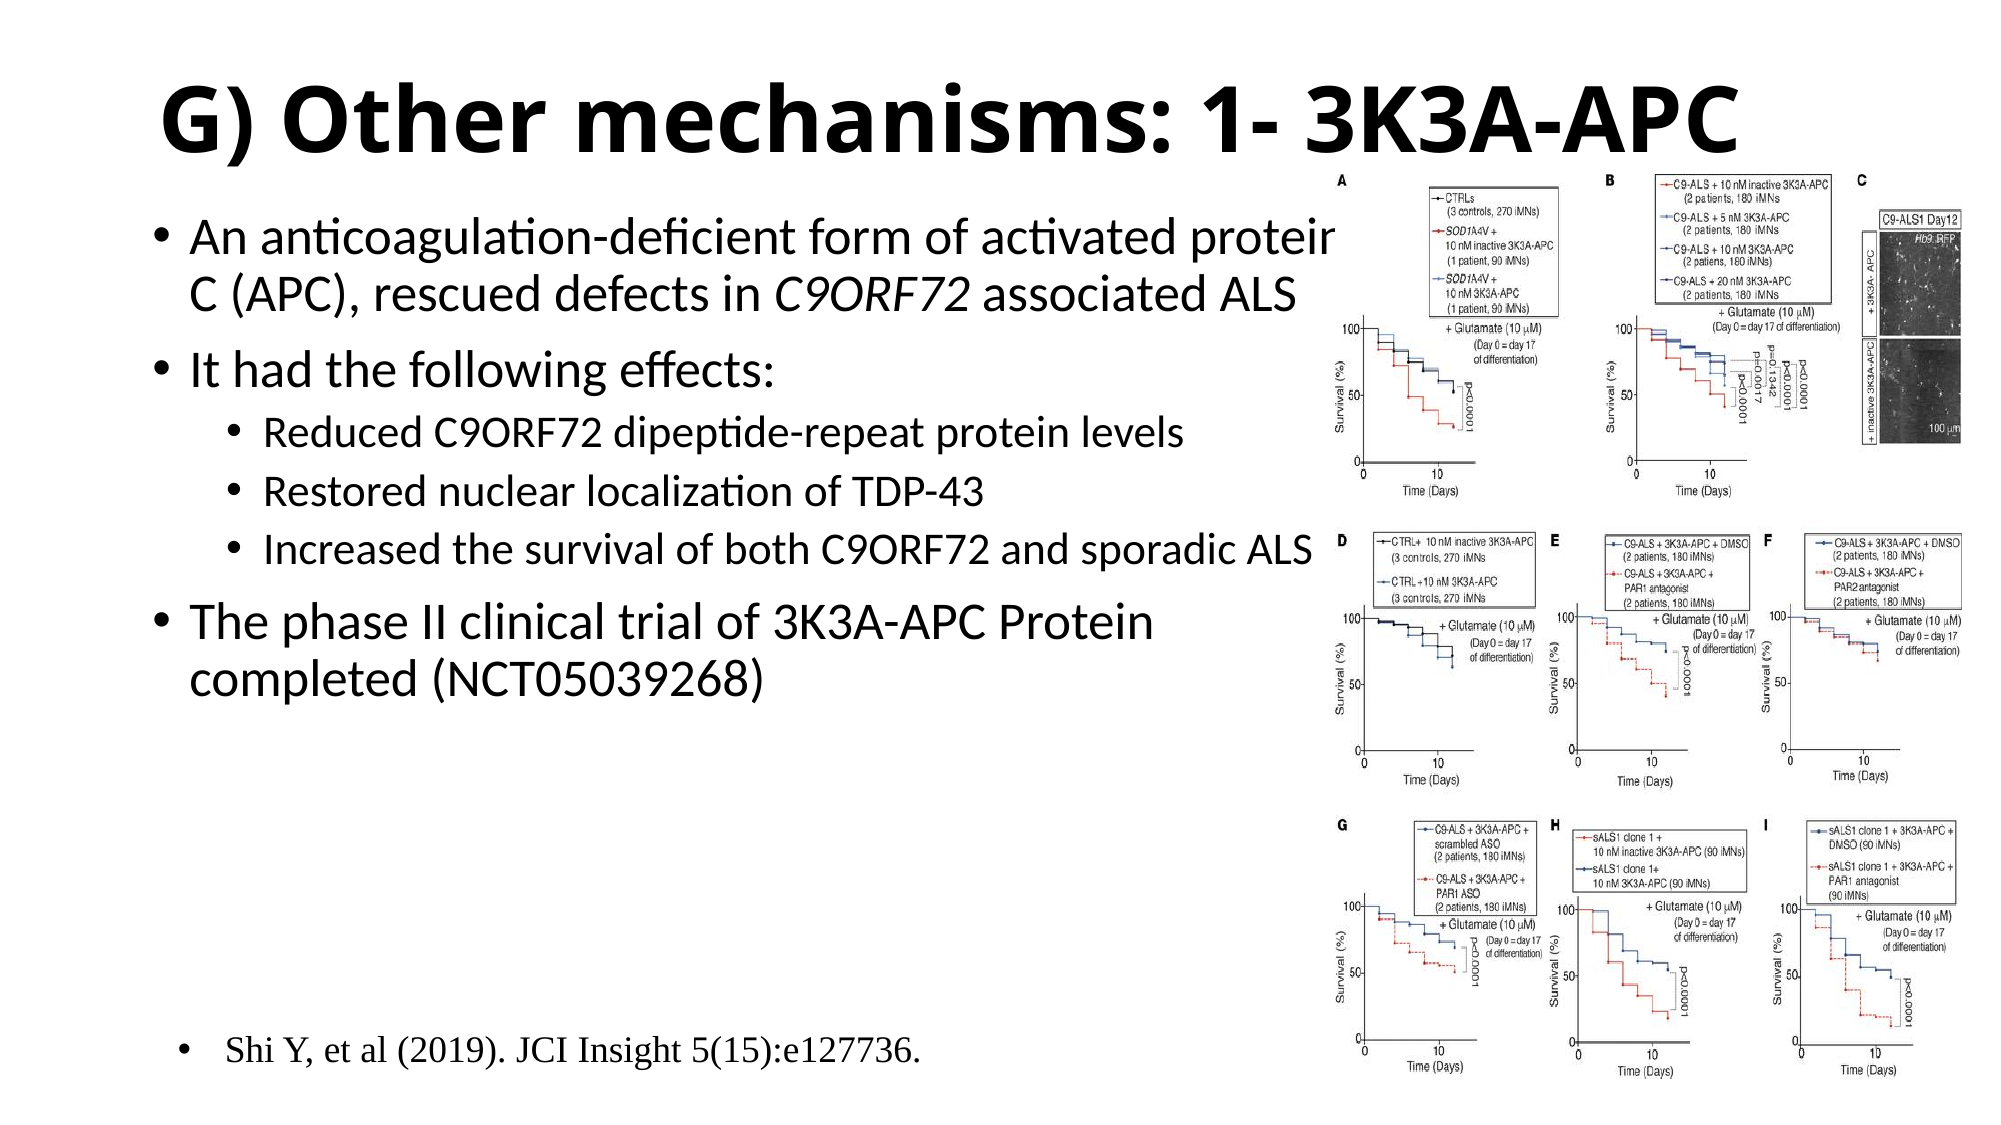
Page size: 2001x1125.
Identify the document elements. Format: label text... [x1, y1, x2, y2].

title G) Other mechanisms: 1- 3K3A-APC [143, 14, 1869, 200]
list An anticoagulation-deficient form of activated protein C (APC), rescued defects in C9ORF72 associated ALS It had the following effects: Reduced C9ORF72 dipeptide-repeat protein levels Restored nuclear localization of TDP-43 Increased the survival of both C9ORF72 and sporadic ALS The phase II clinical trial of 3K3A-APC Protein completed (NCT05039268) [137, 200, 1335, 732]
picture [1335, 174, 1962, 1079]
text_box Shi Y, et al (2019). JCI Insight 5(15):e127736. [163, 1018, 1335, 1078]
